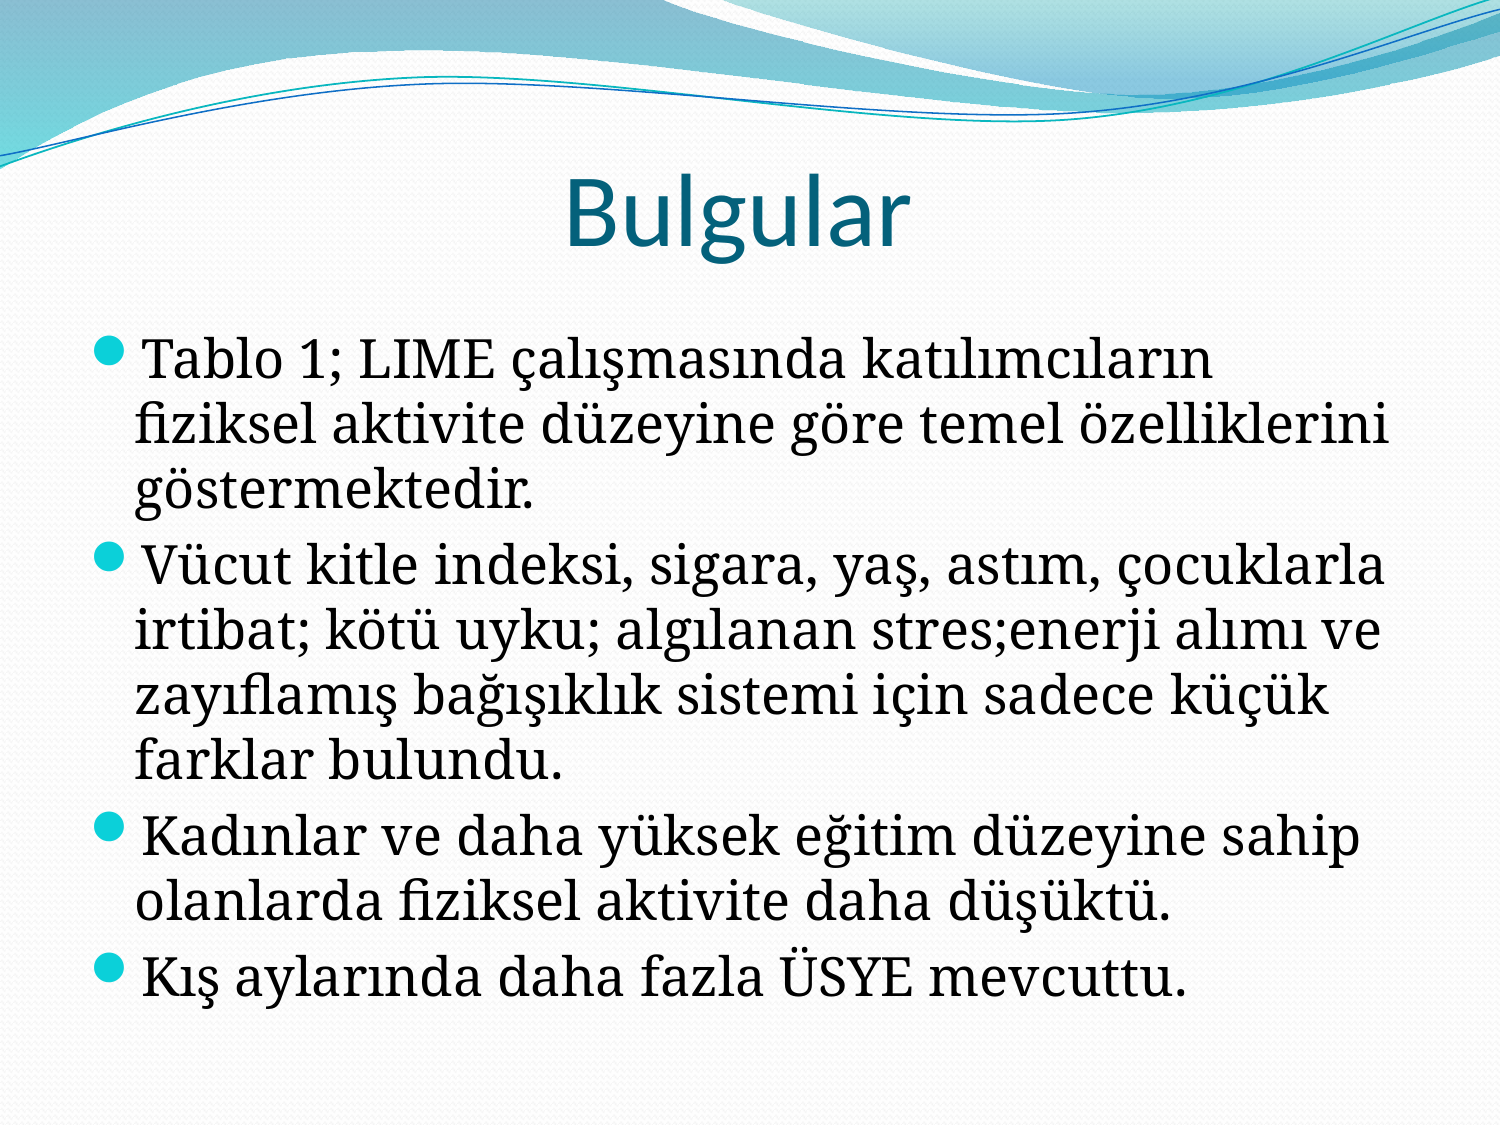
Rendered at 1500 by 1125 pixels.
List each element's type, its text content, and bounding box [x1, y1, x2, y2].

title Bulgular [75, 115, 1425, 268]
list Tablo 1; LIME çalışmasında katılımcıların fiziksel aktivite düzeyine göre temel özelliklerini göstermektedir. Vücut kitle indeksi, sigara, yaş, astım, çocuklarla irtibat; kötü uyku; algılanan stres;enerji alımı ve zayıflamış bağışıklık sistemi için sadece küçük farklar bulundu. Kadınlar ve daha yüksek eğitim düzeyine sahip olanlarda fiziksel aktivite daha düşüktü. Kış aylarında daha fazla ÜSYE mevcuttu. [75, 317, 1425, 1038]
